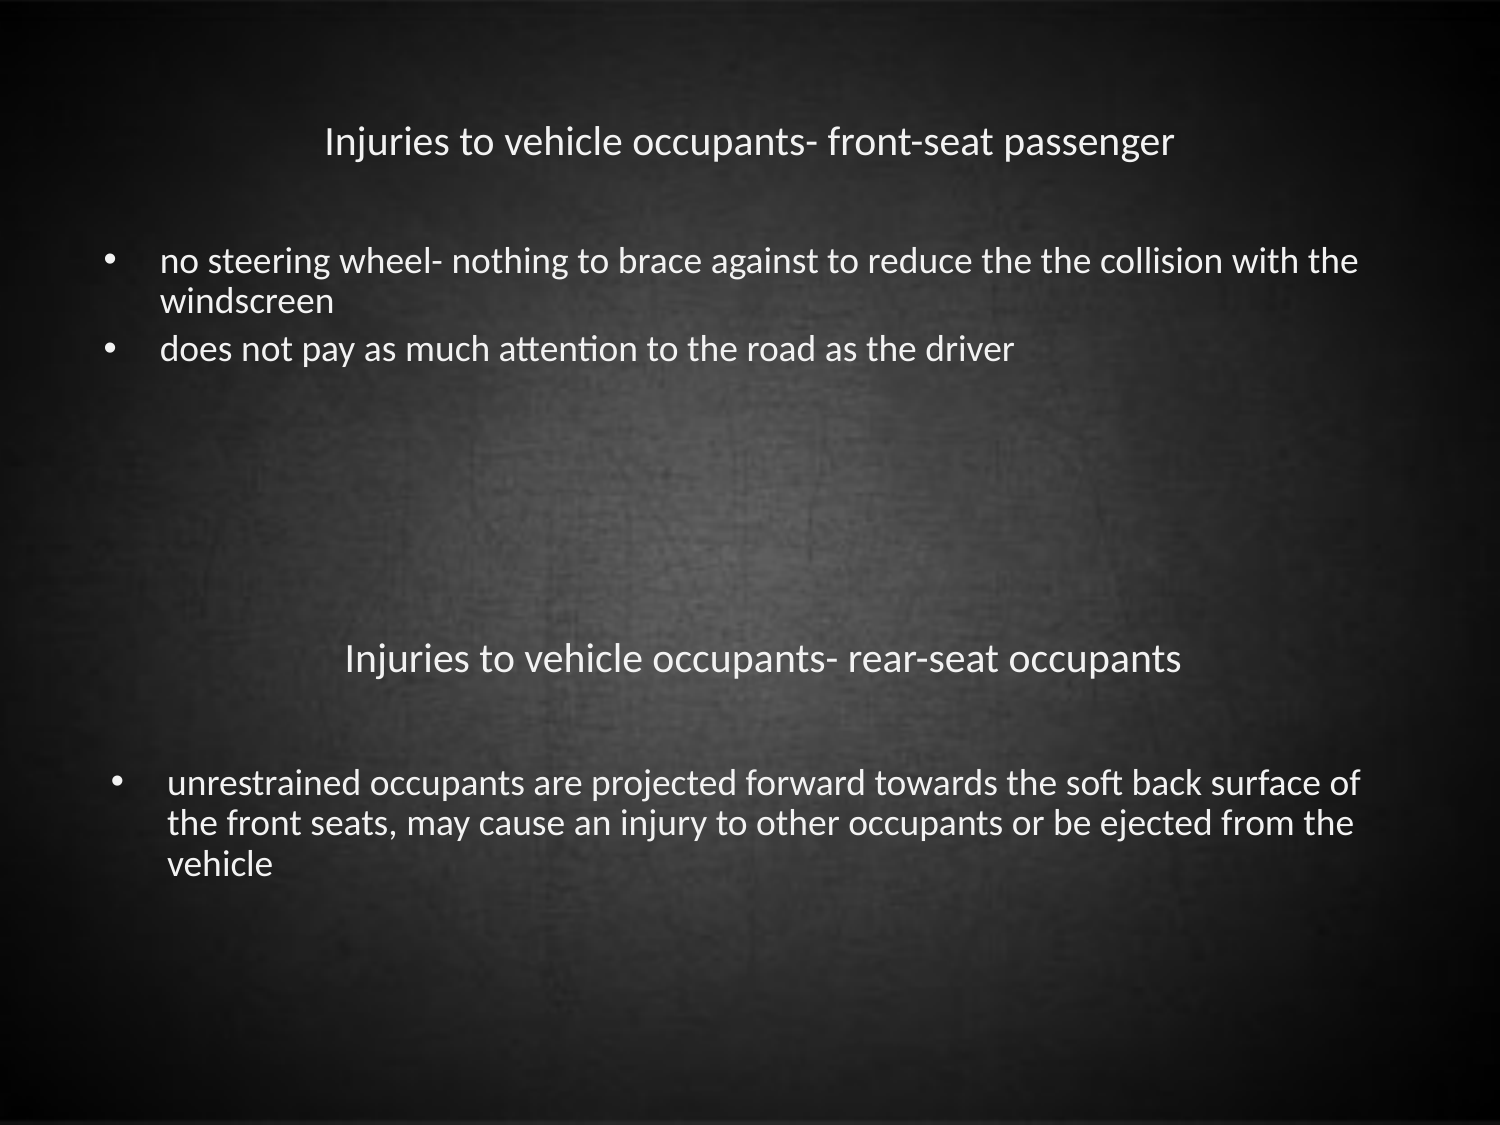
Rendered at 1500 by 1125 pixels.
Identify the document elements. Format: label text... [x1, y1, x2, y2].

text_box Injuries to vehicle occupants- rear-seat occupants [88, 562, 1439, 750]
picture [0, 0, 1500, 1125]
text_box unrestrained occupants are projected forward towards the soft back surface of the front seats, may cause an injury to other occupants or be ejected from the vehicle [95, 755, 1432, 1026]
list no steering wheel- nothing to brace against to reduce the the collision with the windscreen does not pay as much attention to the road as the driver [88, 233, 1424, 504]
title Injuries to vehicle occupants- front-seat passenger [74, 44, 1426, 233]
